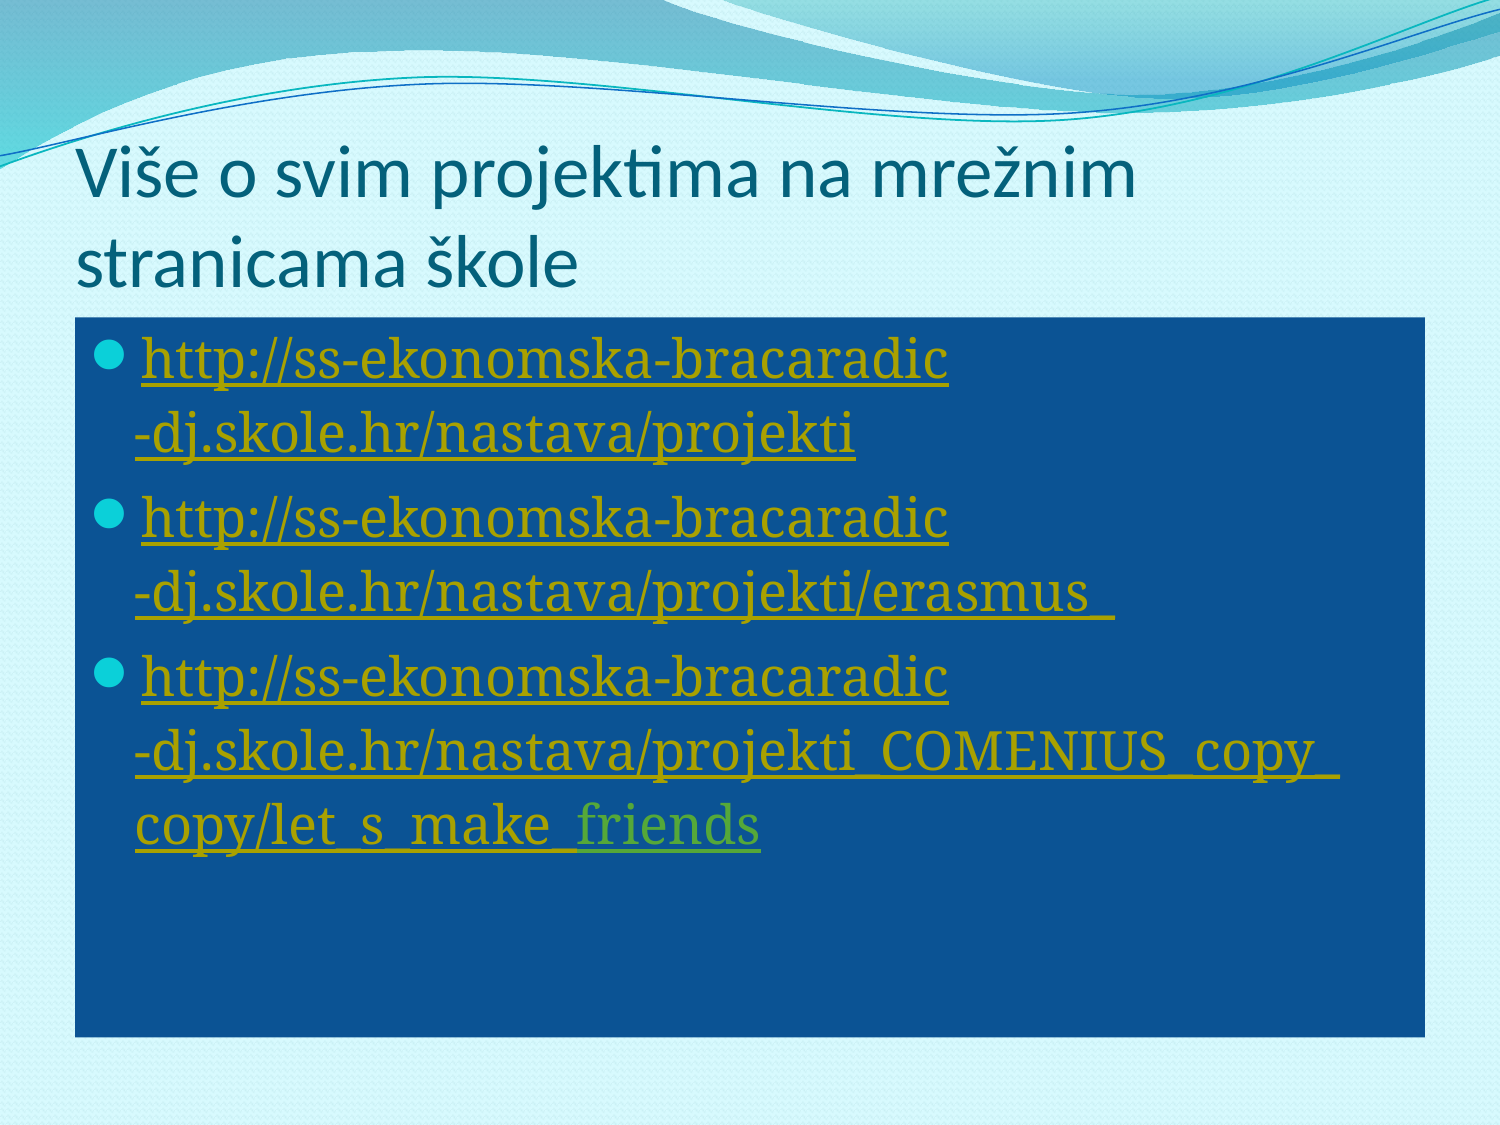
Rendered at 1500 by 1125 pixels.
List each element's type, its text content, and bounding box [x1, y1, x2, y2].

title Više o svim projektima na mrežnim stranicama škole [75, 115, 1425, 303]
list http://ss-ekonomska-bracaradic-dj.skole.hr/nastava/projekti http://ss-ekonomska-bracaradic-dj.skole.hr/nastava/projekti/erasmus_ http://ss-ekonomska-bracaradic-dj.skole.hr/nastava/projekti_COMENIUS_copy_copy/let_s_make_friends [75, 317, 1425, 1038]
